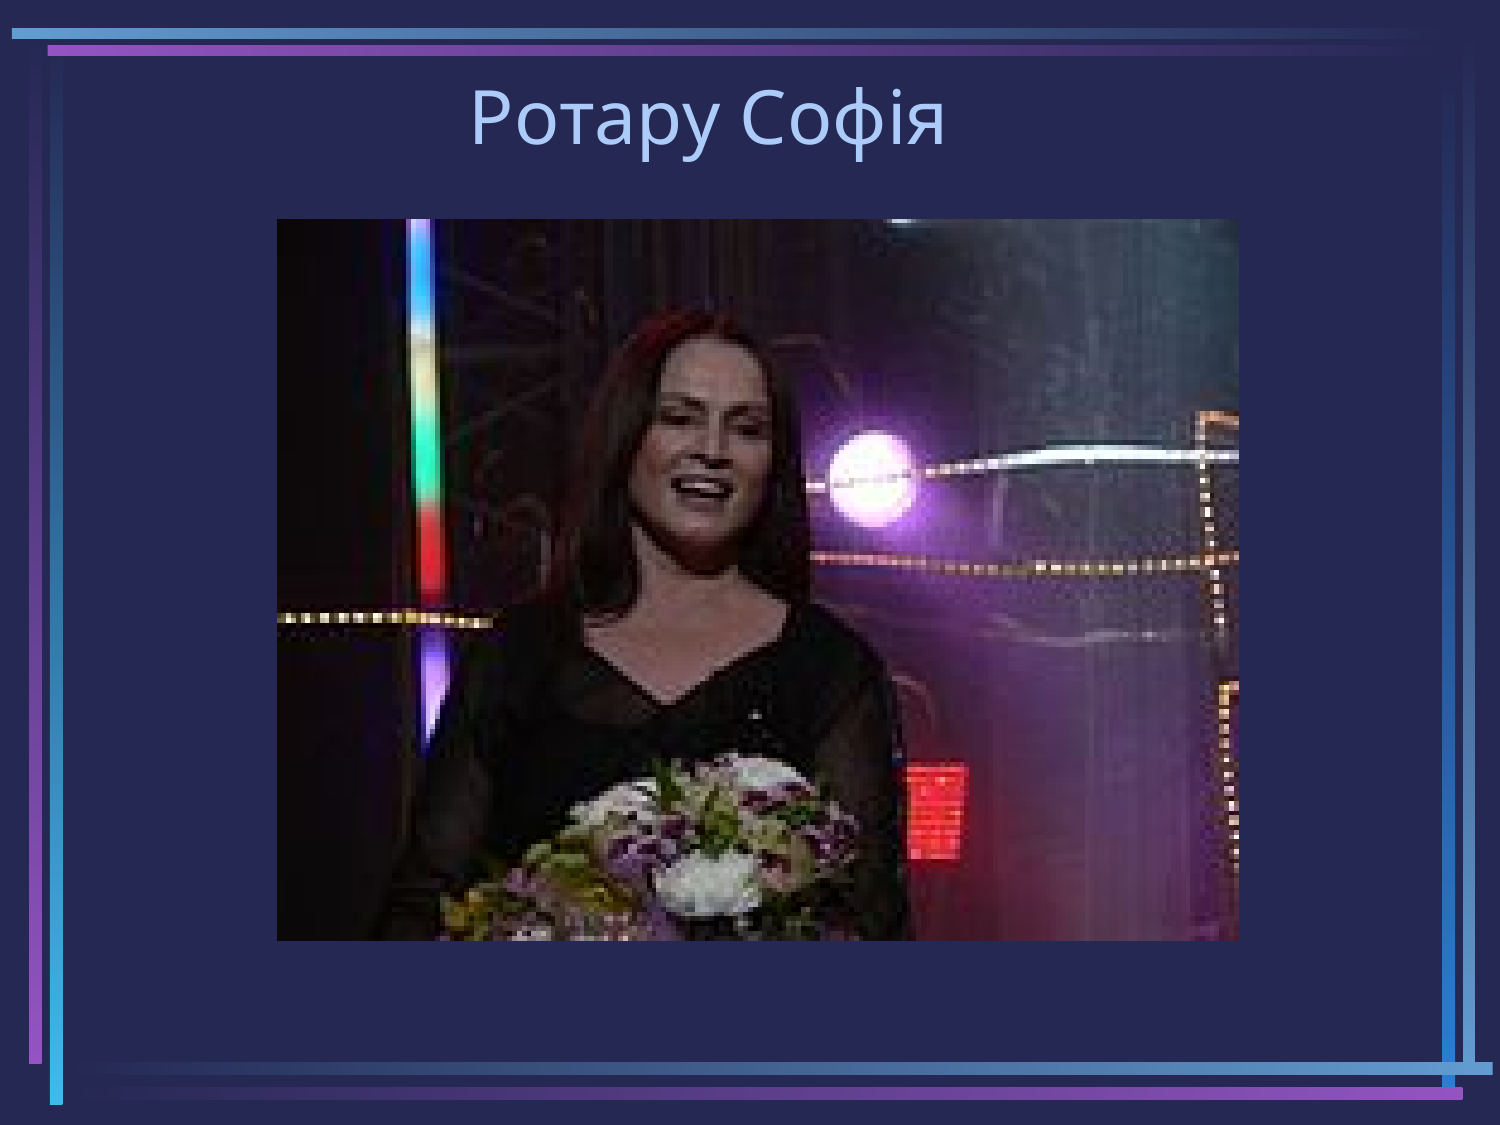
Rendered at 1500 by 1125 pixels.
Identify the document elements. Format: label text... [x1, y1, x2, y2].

picture [277, 219, 1239, 941]
title Ротару Софія [62, 62, 1375, 200]
